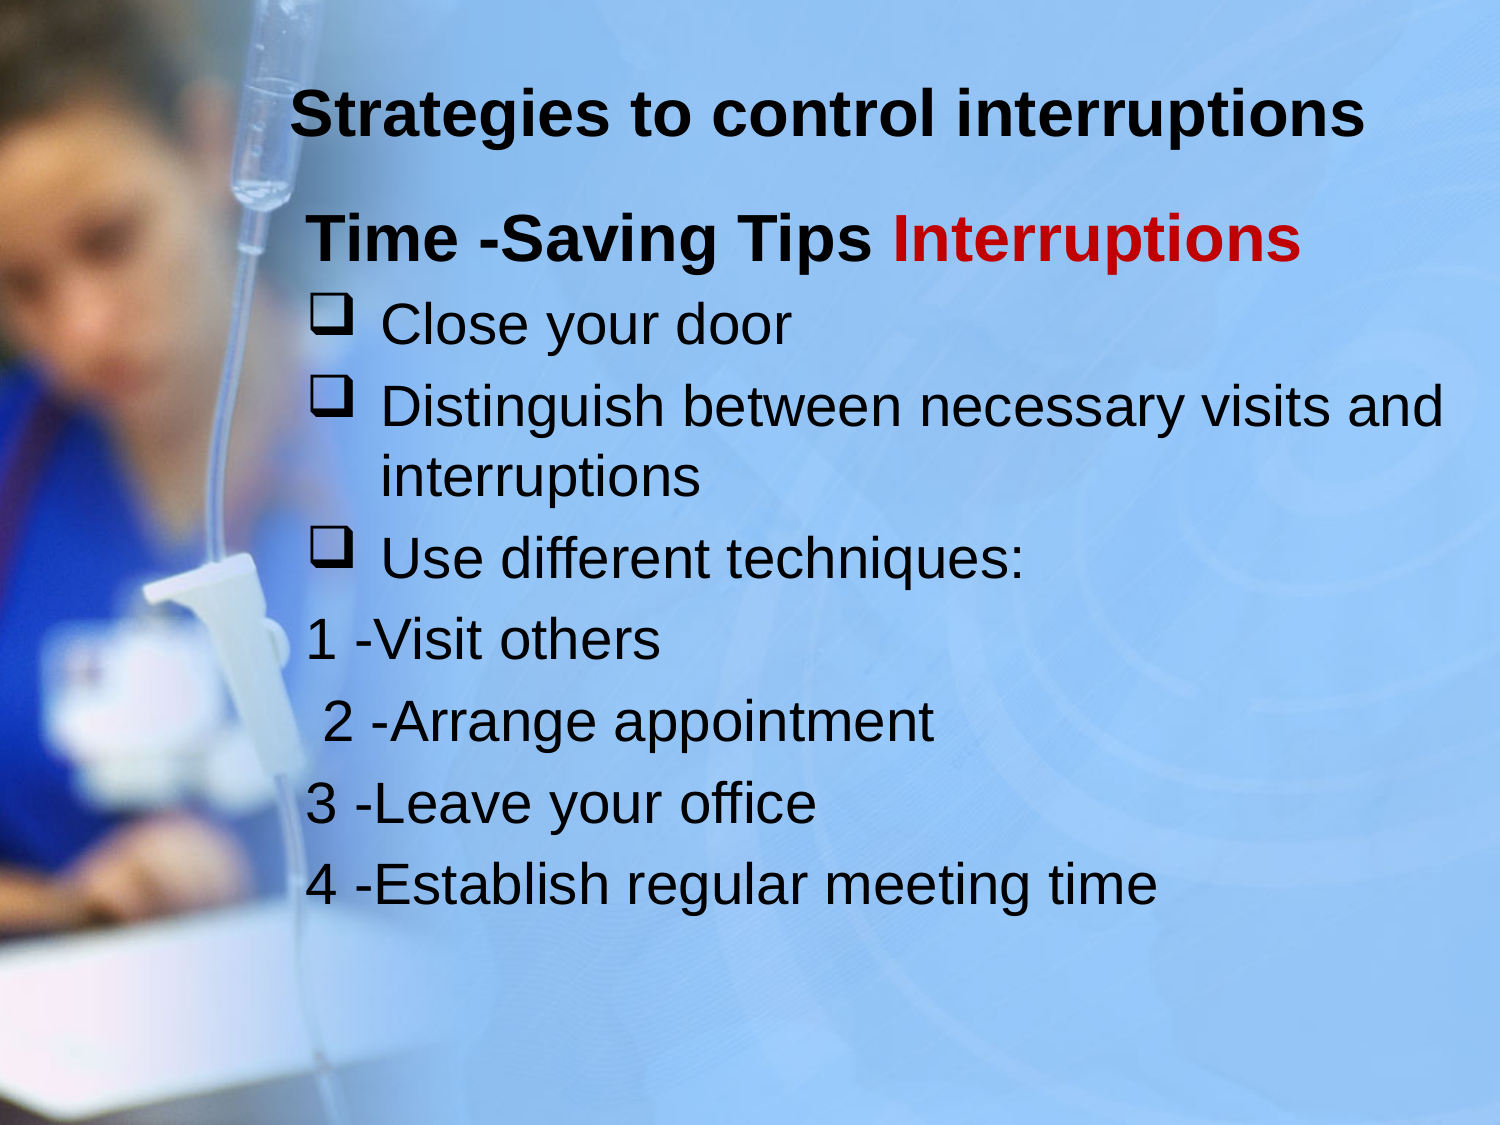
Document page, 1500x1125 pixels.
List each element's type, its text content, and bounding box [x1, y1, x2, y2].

text_box Strategies to control interruptions [275, 62, 1450, 158]
picture [0, 0, 1500, 1125]
text_box Time -Saving Tips Interruptions Close your door Distinguish between necessary visits and interruptions Use different techniques: 1 -Visit others 2 -Arrange appointment 3 -Leave your office 4 -Establish regular meeting time [291, 187, 1479, 924]
